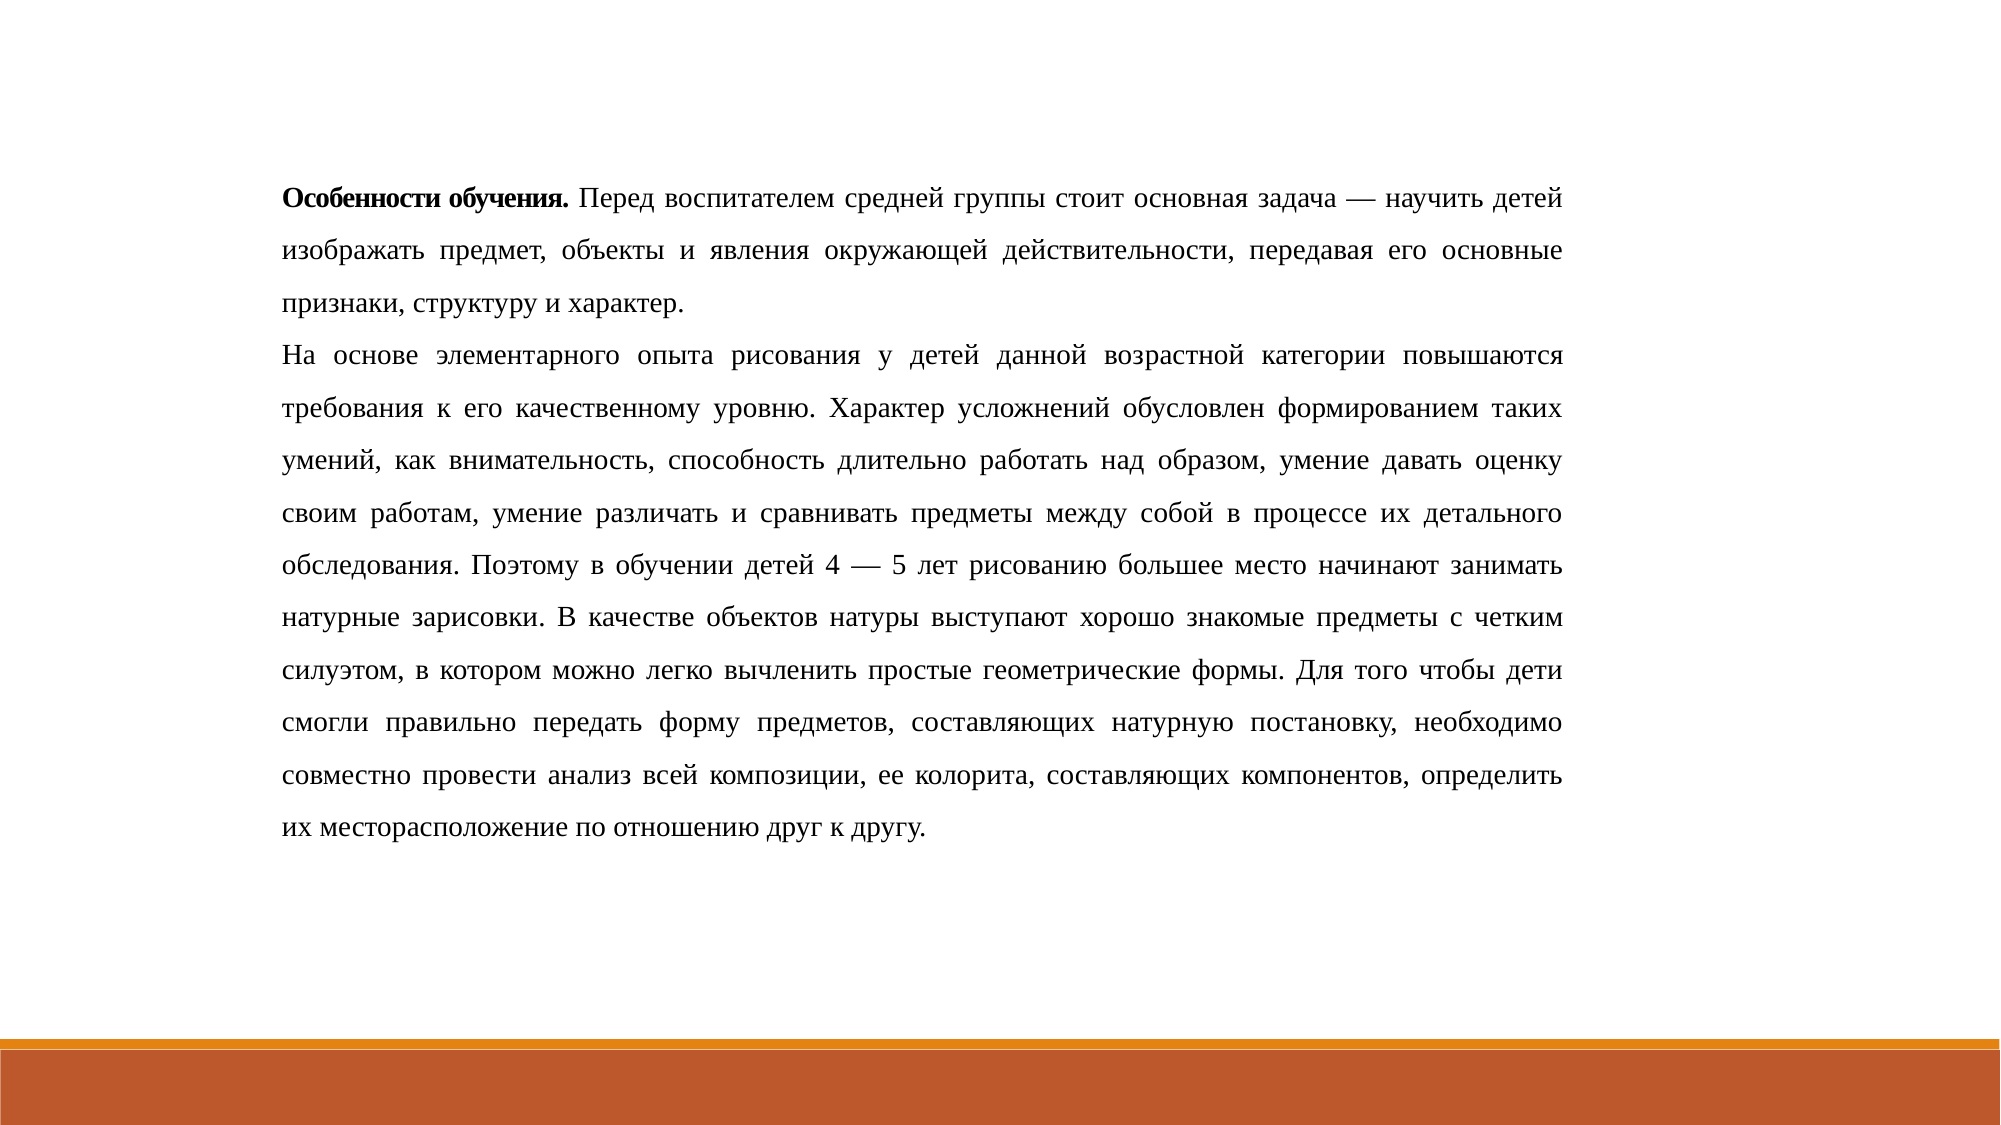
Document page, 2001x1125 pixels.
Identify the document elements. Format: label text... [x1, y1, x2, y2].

text_box Особенности обучения. Перед воспитателем средней группы стоит основная задача — научить детей изображать предмет, объекты и явления окружающей действительности, передавая его основные признаки, структуру и характер. На основе элементарного опыта рисования у детей данной воз­растной категории повышаются требования к его качественному уровню. Характер усложнений обусловлен формированием таких умений, как внимательность, способность длительно работать над образом, умение давать оценку своим работам, умение различать и сравнивать предметы между собой в процессе их детального обсле­дования. Поэтому в обучении детей 4 — 5 лет рисованию большее место начинают занимать натурные зарисовки. В качестве объектов натуры выступают хорошо знакомые предметы с четким силуэтом, в котором можно легко вычленить простые геометрические формы. Для того чтобы дети смогли правильно передать форму предметов, составляющих натурную постановку, необходимо совместно провести анализ всей композиции, ее колорита, составляющих компонентов, определить их месторасположение по отношению друг к другу. [256, 153, 1581, 850]
